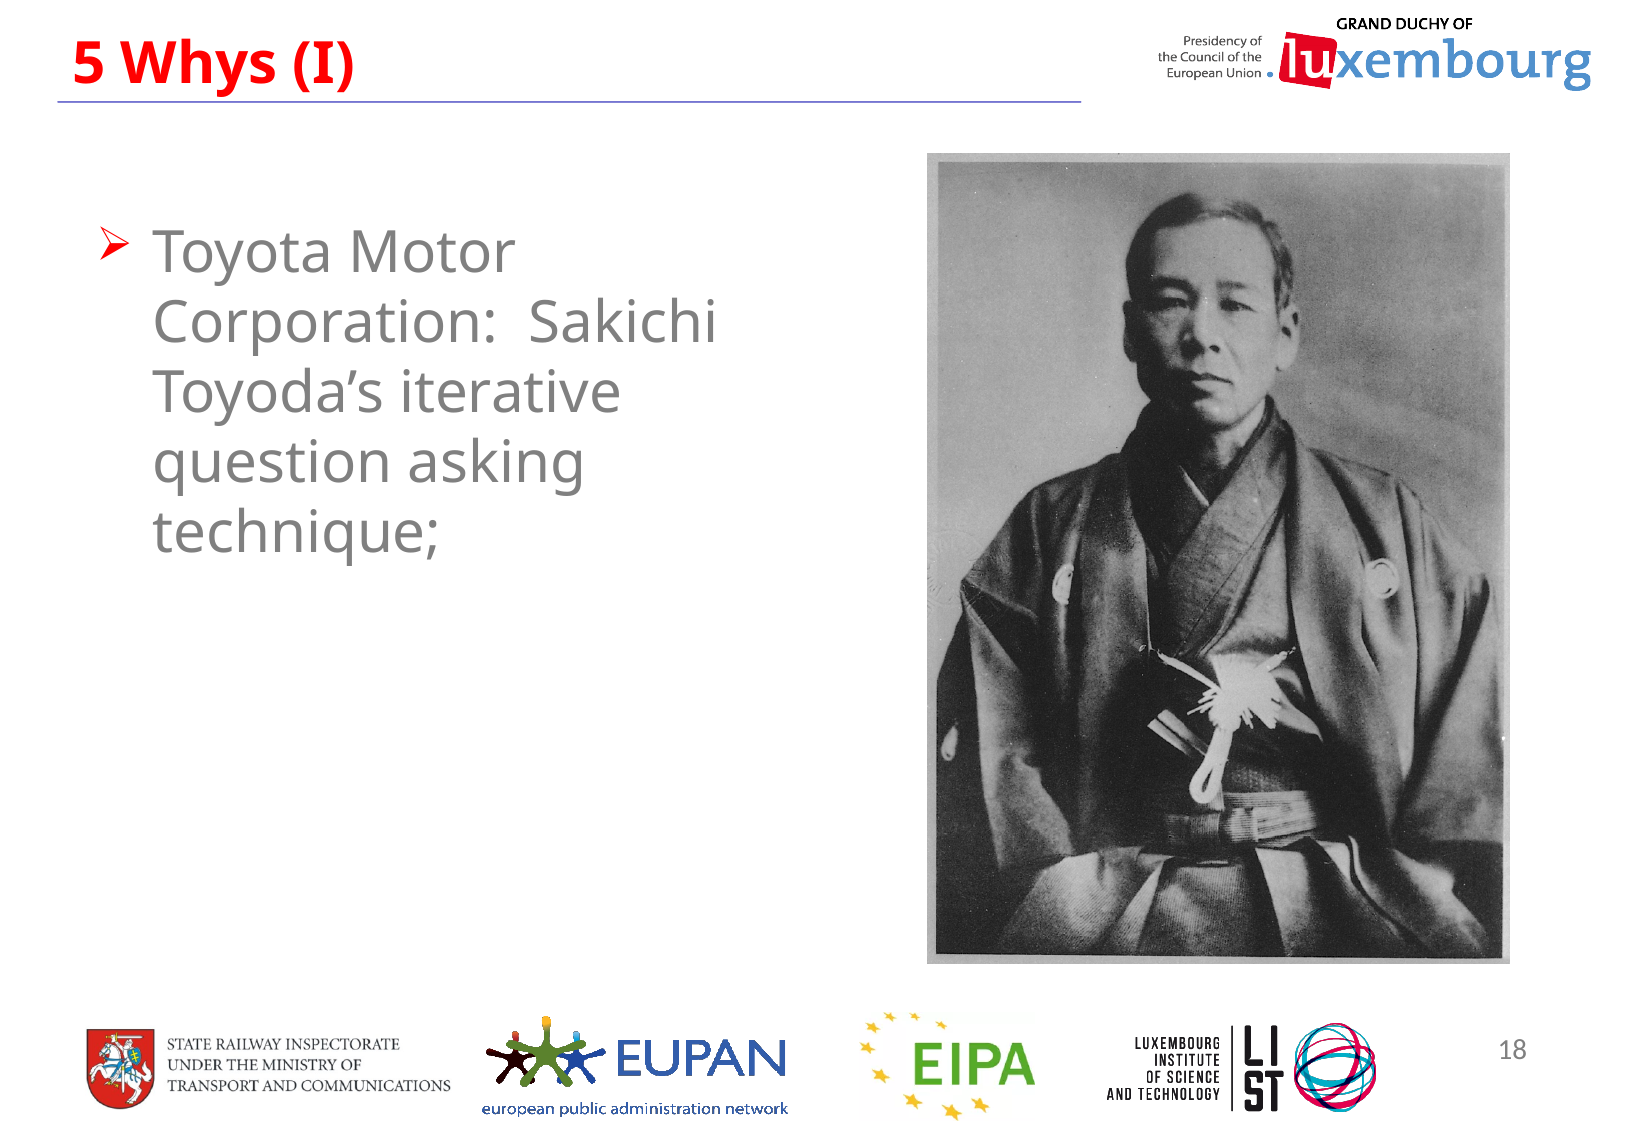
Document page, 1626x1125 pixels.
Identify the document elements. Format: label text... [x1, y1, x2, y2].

slide_number 18 [1426, 1023, 1543, 1107]
title 5 Whys (I) [57, 19, 1146, 102]
picture [1107, 1023, 1376, 1112]
picture [75, 1010, 788, 1117]
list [927, 152, 1510, 965]
picture [1158, 18, 1591, 91]
list Toyota Motor Corporation: Sakichi Toyoda’s iterative question asking technique; [81, 206, 799, 1004]
picture [859, 1012, 1035, 1121]
